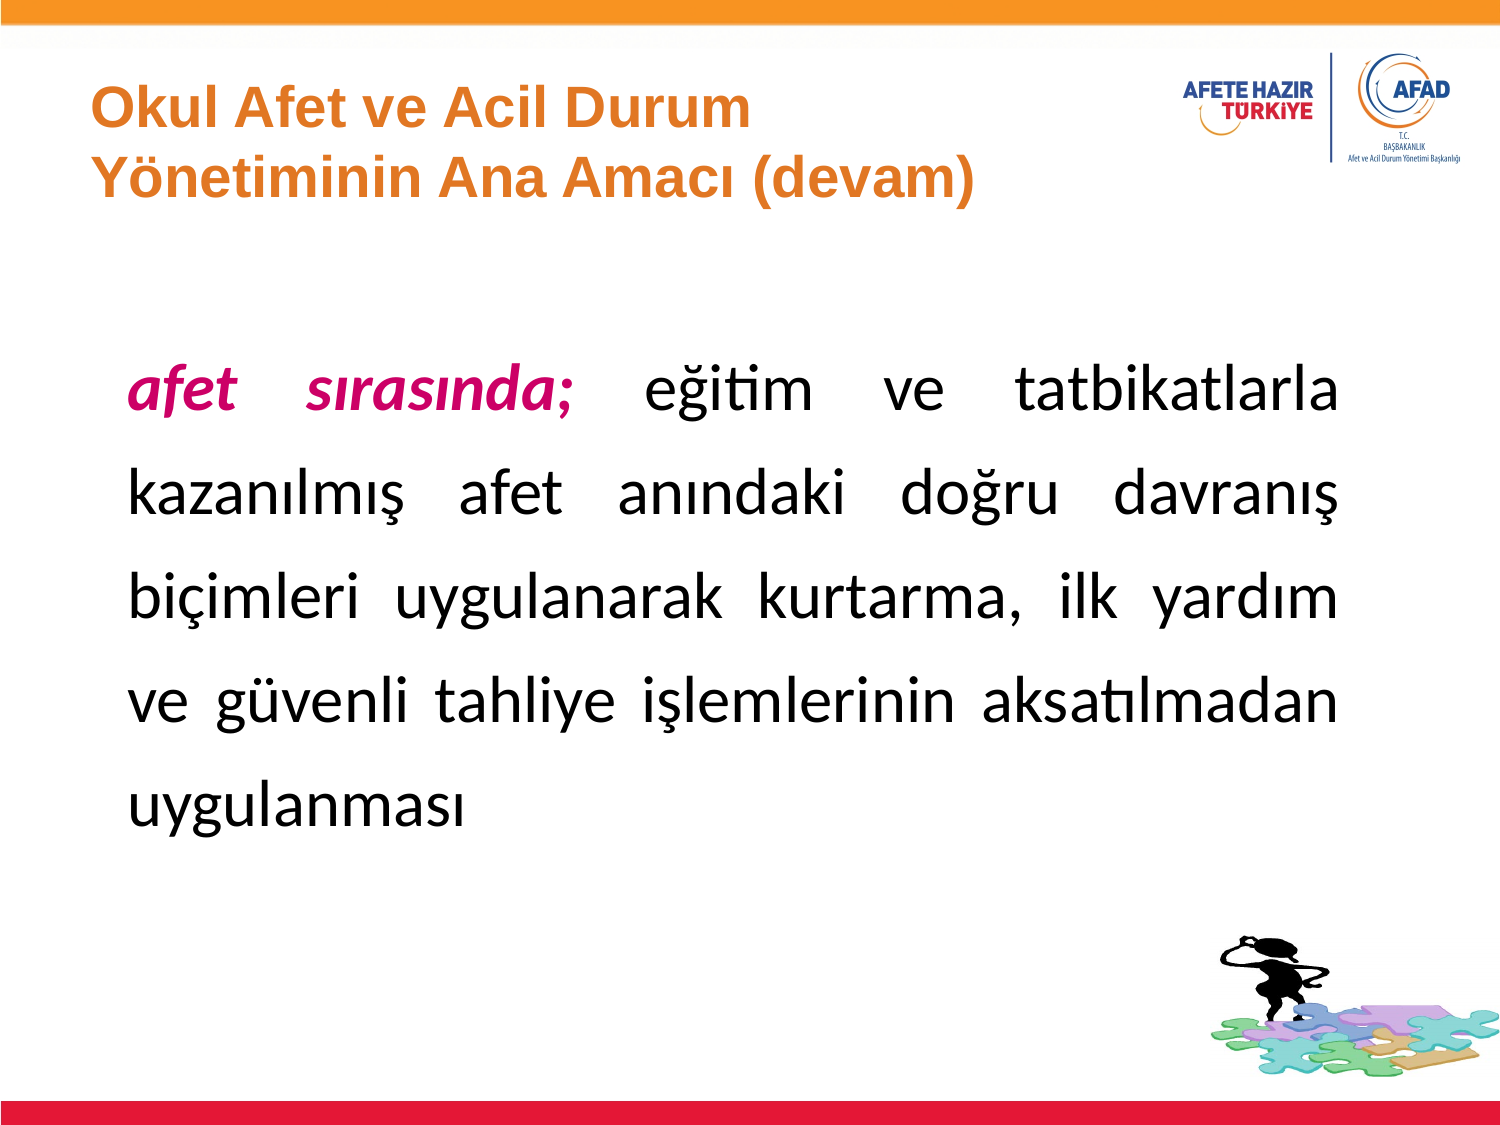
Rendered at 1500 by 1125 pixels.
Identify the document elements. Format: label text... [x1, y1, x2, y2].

picture [0, 0, 1500, 1125]
title Okul Afet ve Acil Durum Yönetiminin Ana Amacı (devam) [74, 44, 1070, 233]
text_box afet sırasında; eğitim ve tatbikatlarla kazanılmış afet anındaki doğru davranış biçimleri uygulanarak kurtarma, ilk yardım ve güvenli tahliye işlemlerinin aksatılmadan uygulanması [112, 312, 1356, 847]
